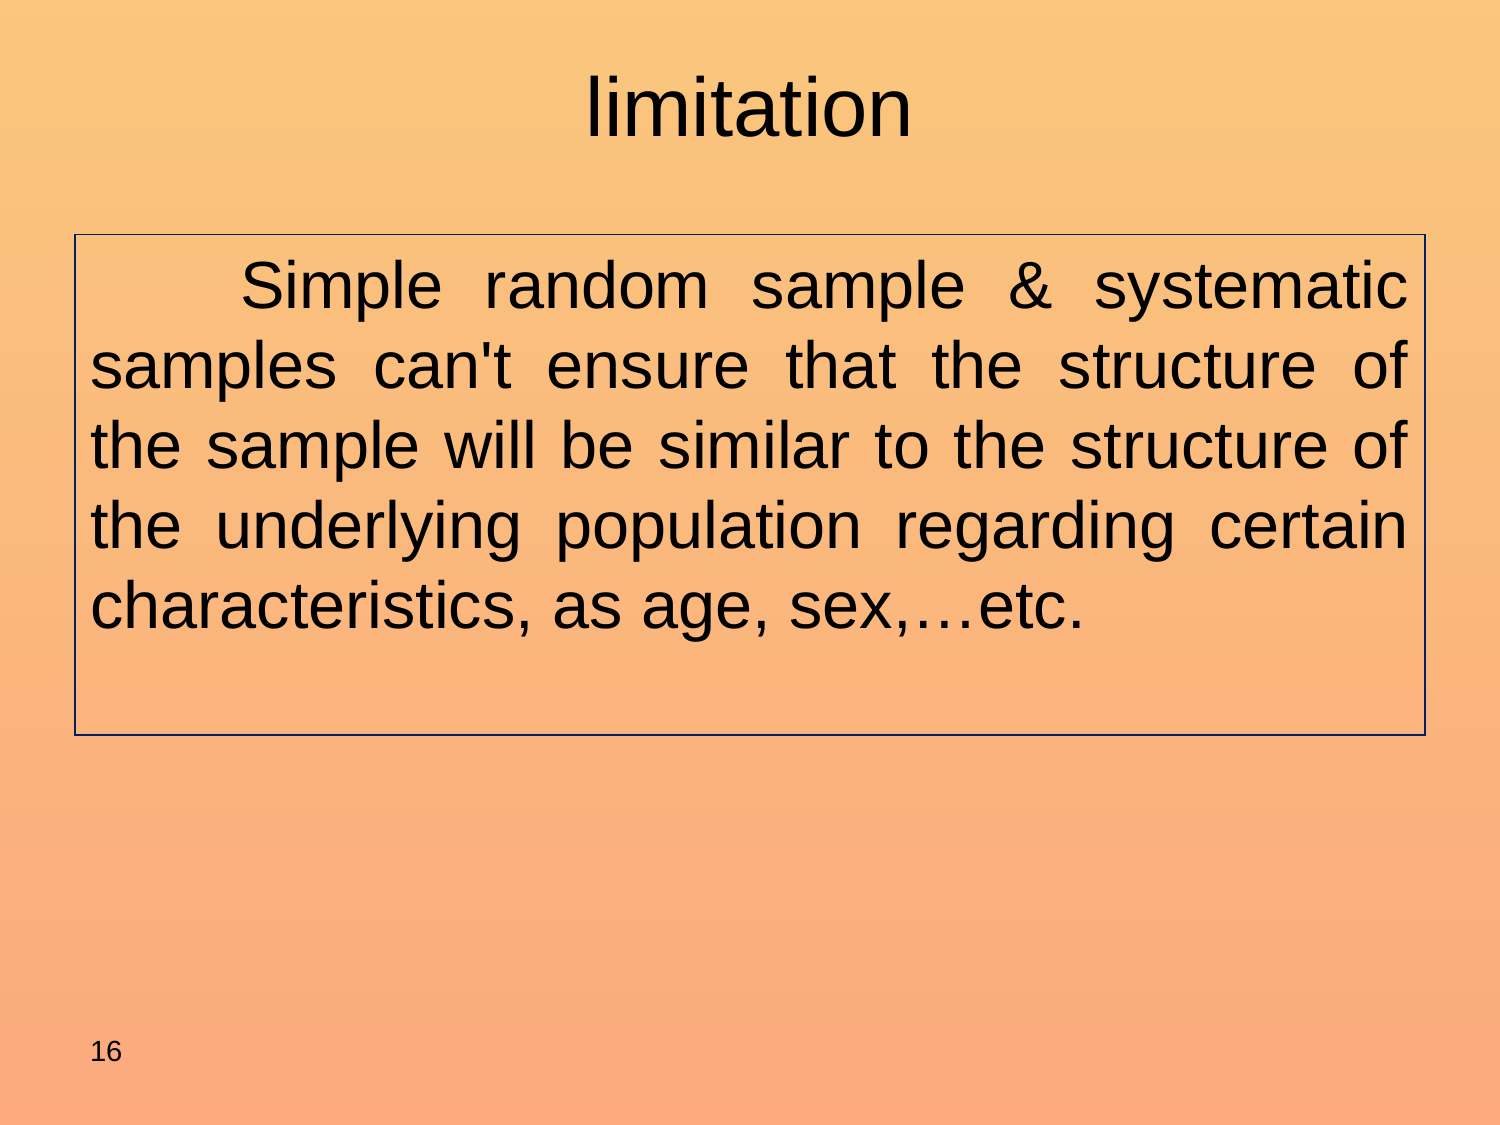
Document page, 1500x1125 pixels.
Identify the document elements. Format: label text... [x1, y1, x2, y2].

slide_number 16 [74, 1024, 426, 1103]
list Simple random sample & systematic samples can't ensure that the structure of the sample will be similar to the structure of the underlying population regarding certain characteristics, as age, sex,…etc. [74, 234, 1426, 736]
title limitation [74, 44, 1426, 162]
